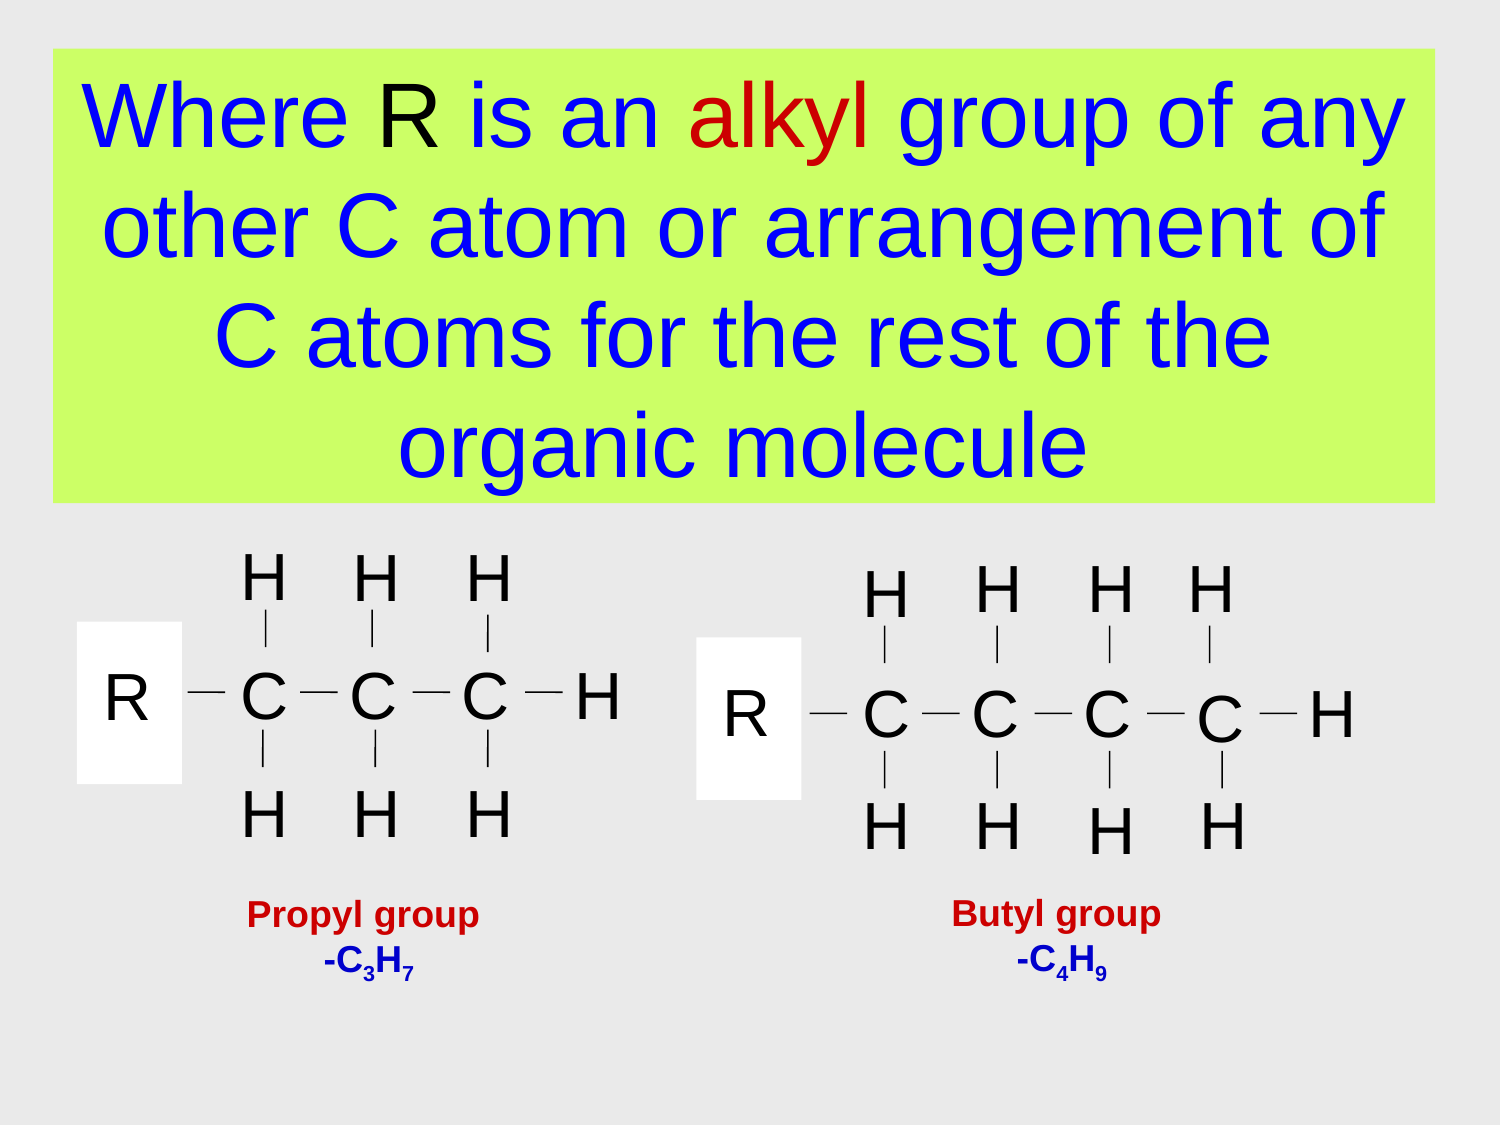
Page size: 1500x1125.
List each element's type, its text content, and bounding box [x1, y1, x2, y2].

text_box Butane C4H10 [998, 504, 1158, 508]
text_box Where R is an alkyl group of any other C atom or arrangement of C atoms for the rest of the organic molecule [53, 48, 1436, 504]
text_box Butyl group -C4H9 [936, 881, 1188, 993]
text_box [696, 637, 802, 800]
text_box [76, 621, 182, 785]
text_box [100, 526, 638, 859]
text_box Propyl group -C3H7 [231, 882, 506, 994]
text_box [53, 54, 582, 393]
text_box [722, 538, 1373, 876]
text_box Propane C3H8 [230, 504, 412, 508]
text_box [749, 42, 1391, 381]
